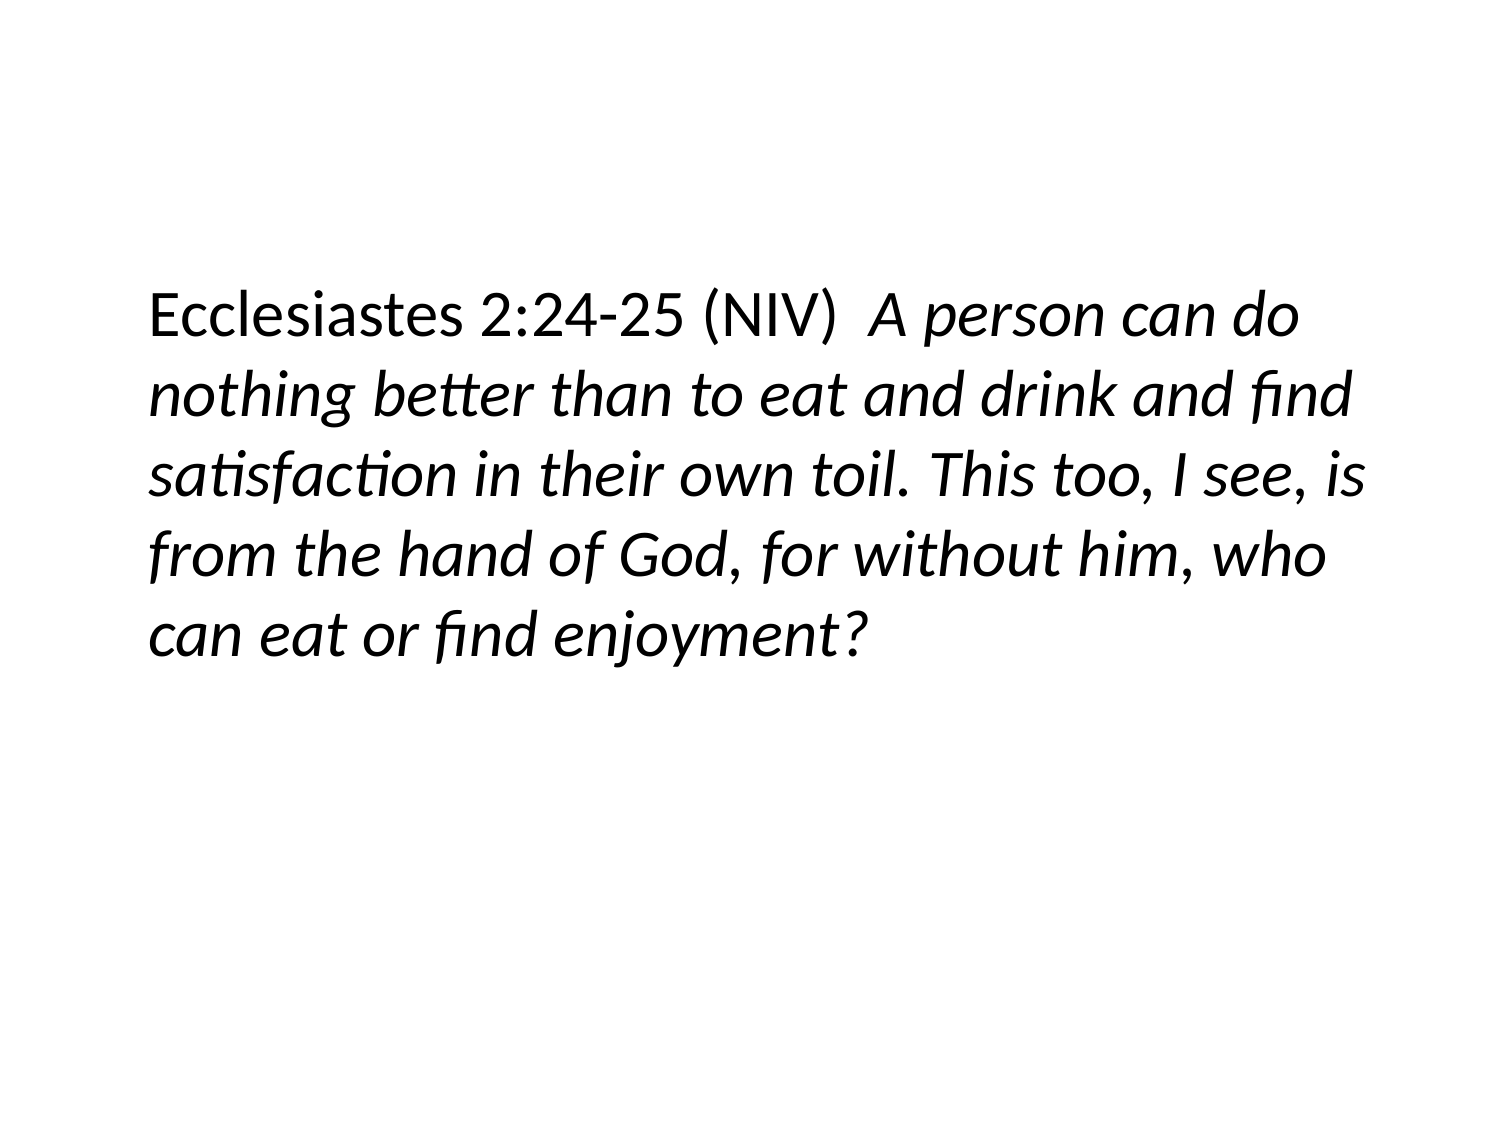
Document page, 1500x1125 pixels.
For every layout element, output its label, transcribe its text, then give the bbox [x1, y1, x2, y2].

list Ecclesiastes 2:24-25 (NIV) A person can do nothing better than to eat and drink and find satisfaction in their own toil. This too, I see, is from the hand of God, for without him, who can eat or find enjoyment? [133, 262, 1425, 1005]
